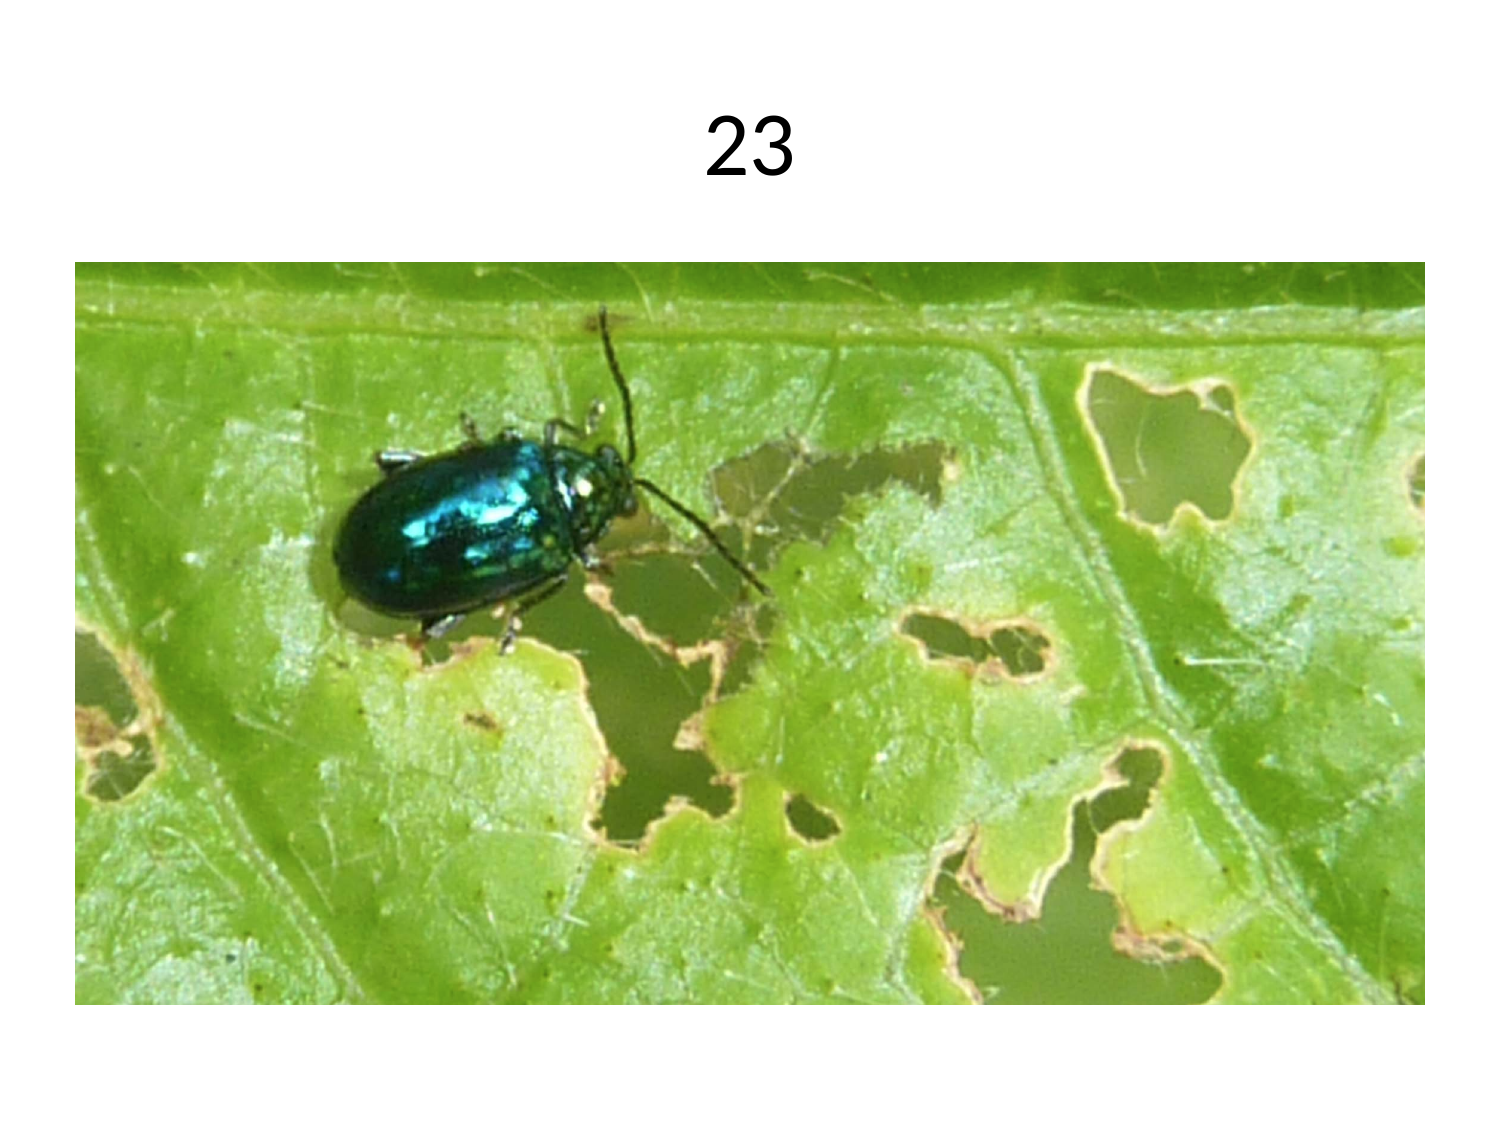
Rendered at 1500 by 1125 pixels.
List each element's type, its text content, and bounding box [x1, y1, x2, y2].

title 23 [75, 45, 1425, 233]
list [74, 262, 1426, 1006]
